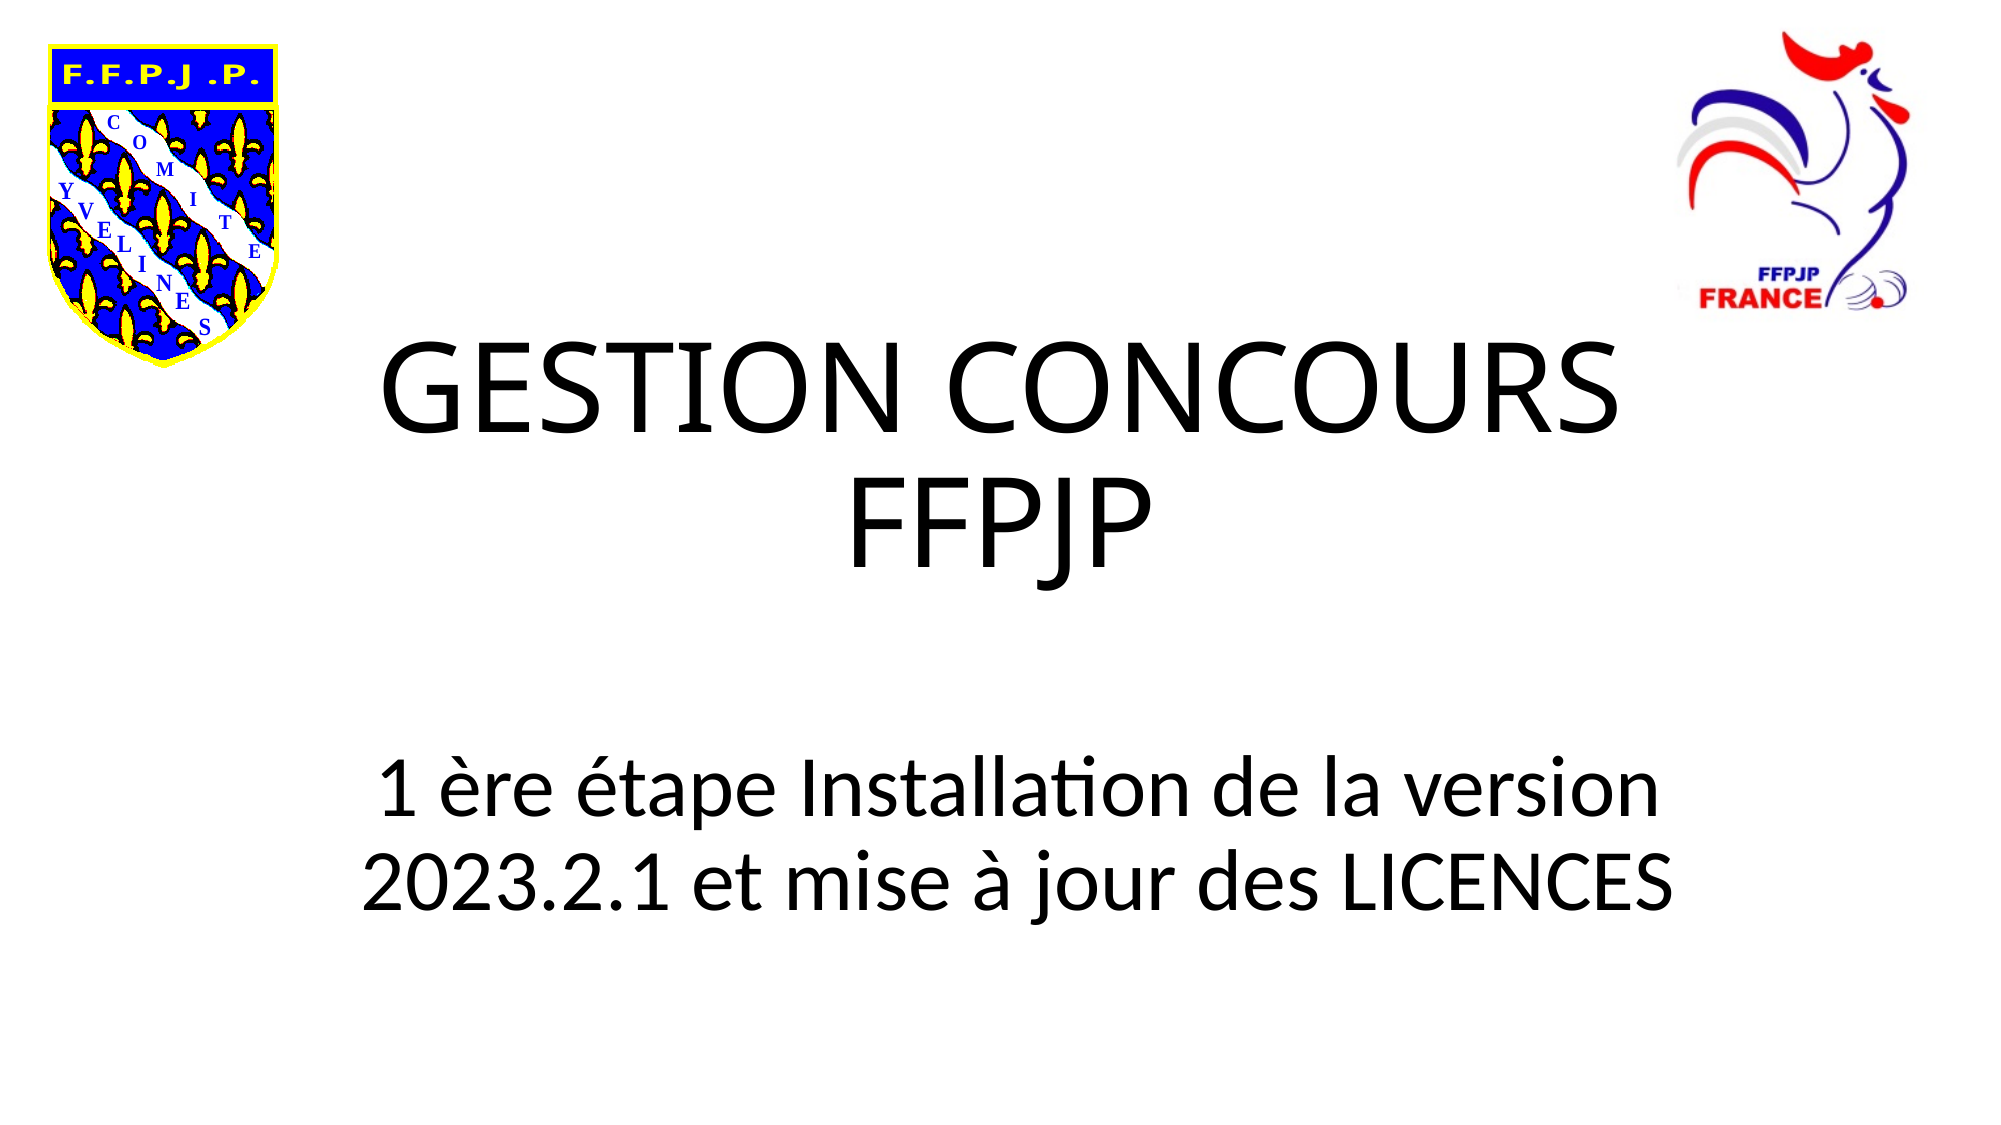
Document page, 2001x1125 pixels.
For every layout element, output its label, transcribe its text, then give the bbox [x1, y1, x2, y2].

picture [1633, 7, 1975, 349]
title GESTION CONCOURS FFPJP [249, 210, 1750, 603]
subtitle 1 ère étape Installation de la version 2023.2.1 et mise à jour des LICENCES [268, 669, 1769, 942]
picture [40, 43, 296, 378]
